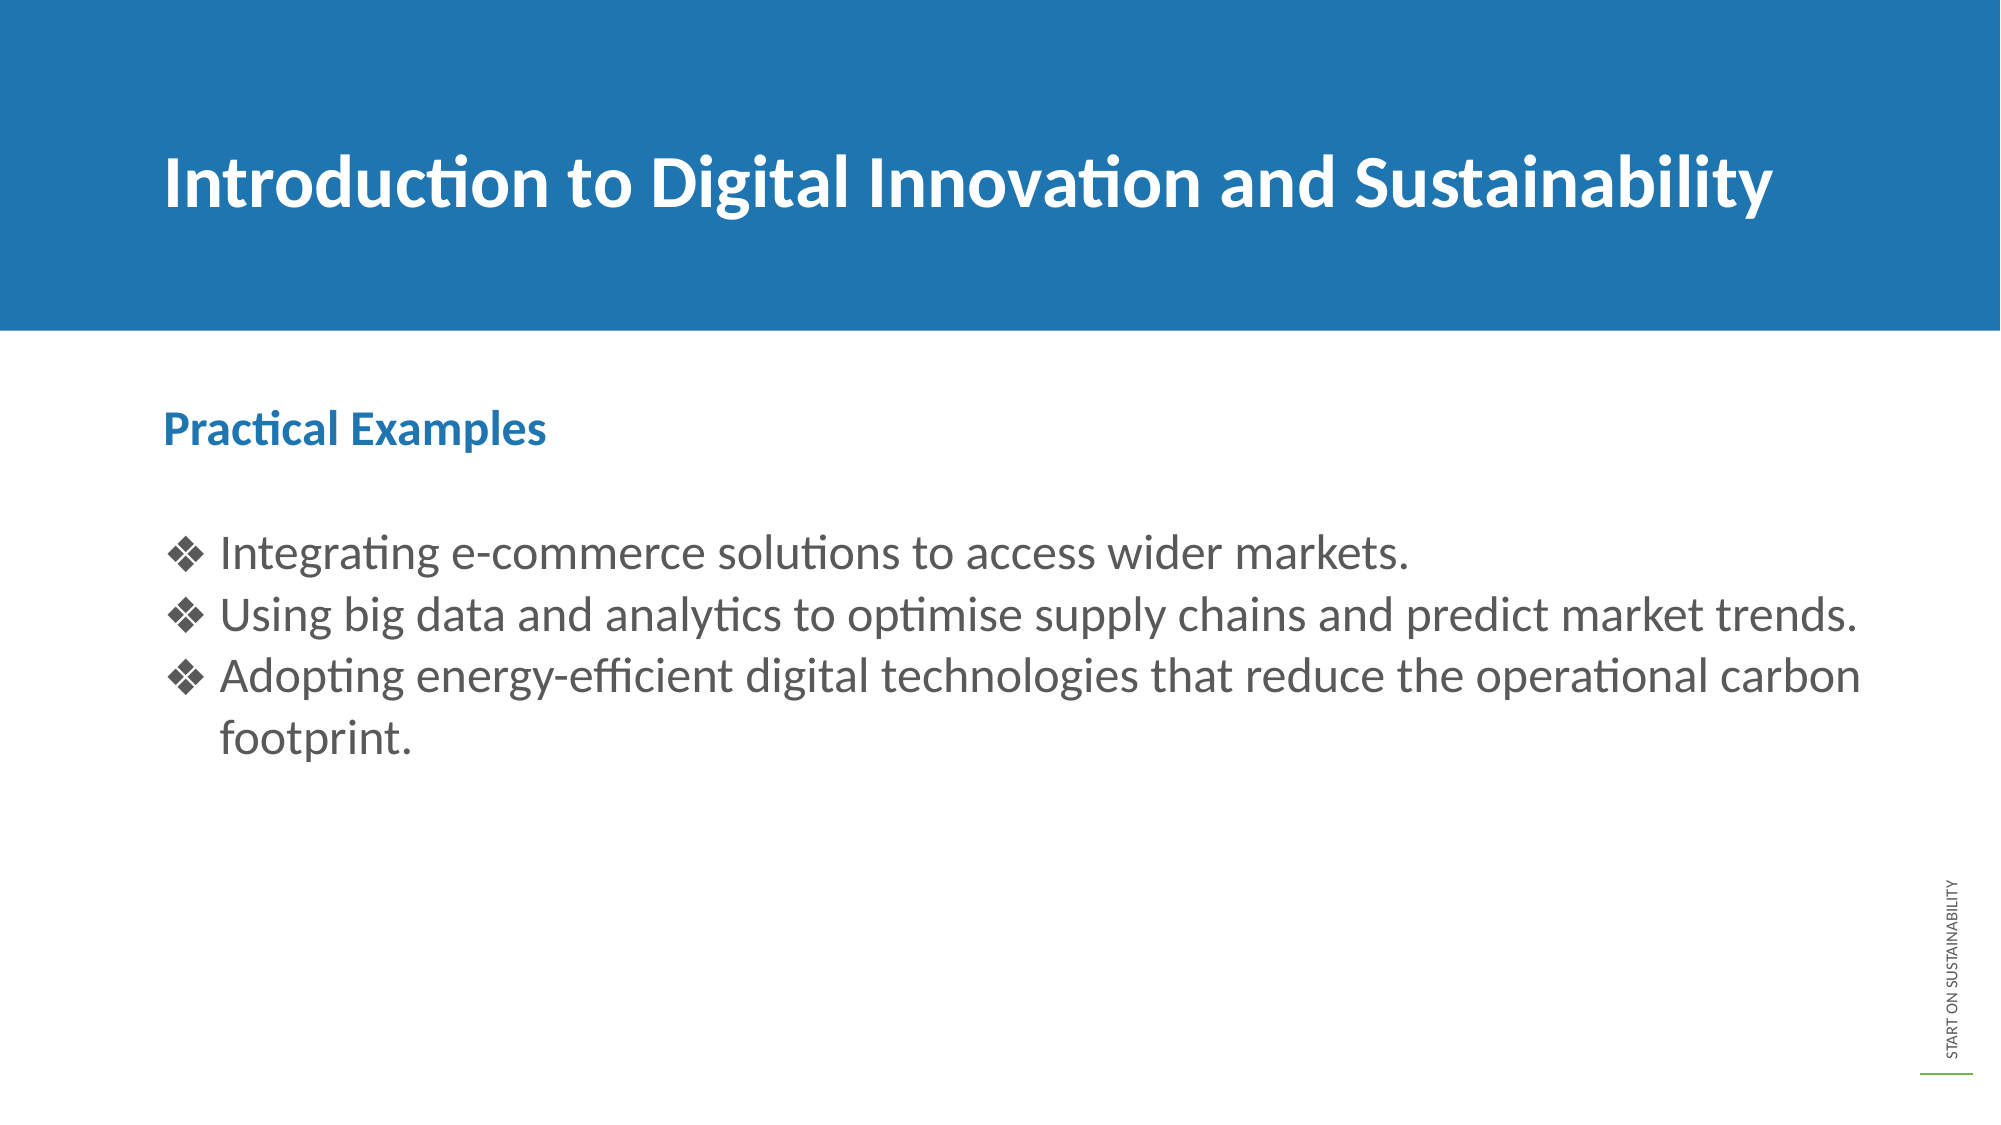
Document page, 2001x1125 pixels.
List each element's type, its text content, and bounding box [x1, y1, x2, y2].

list Introduction to Digital Innovation and Sustainability [148, 135, 1868, 268]
list Practical Examples Integrating e-commerce solutions to access wider markets. Using big data and analytics to optimise supply chains and predict market trends. Adopting energy-efficient digital technologies that reduce the operational carbon footprint. [148, 386, 1917, 1007]
